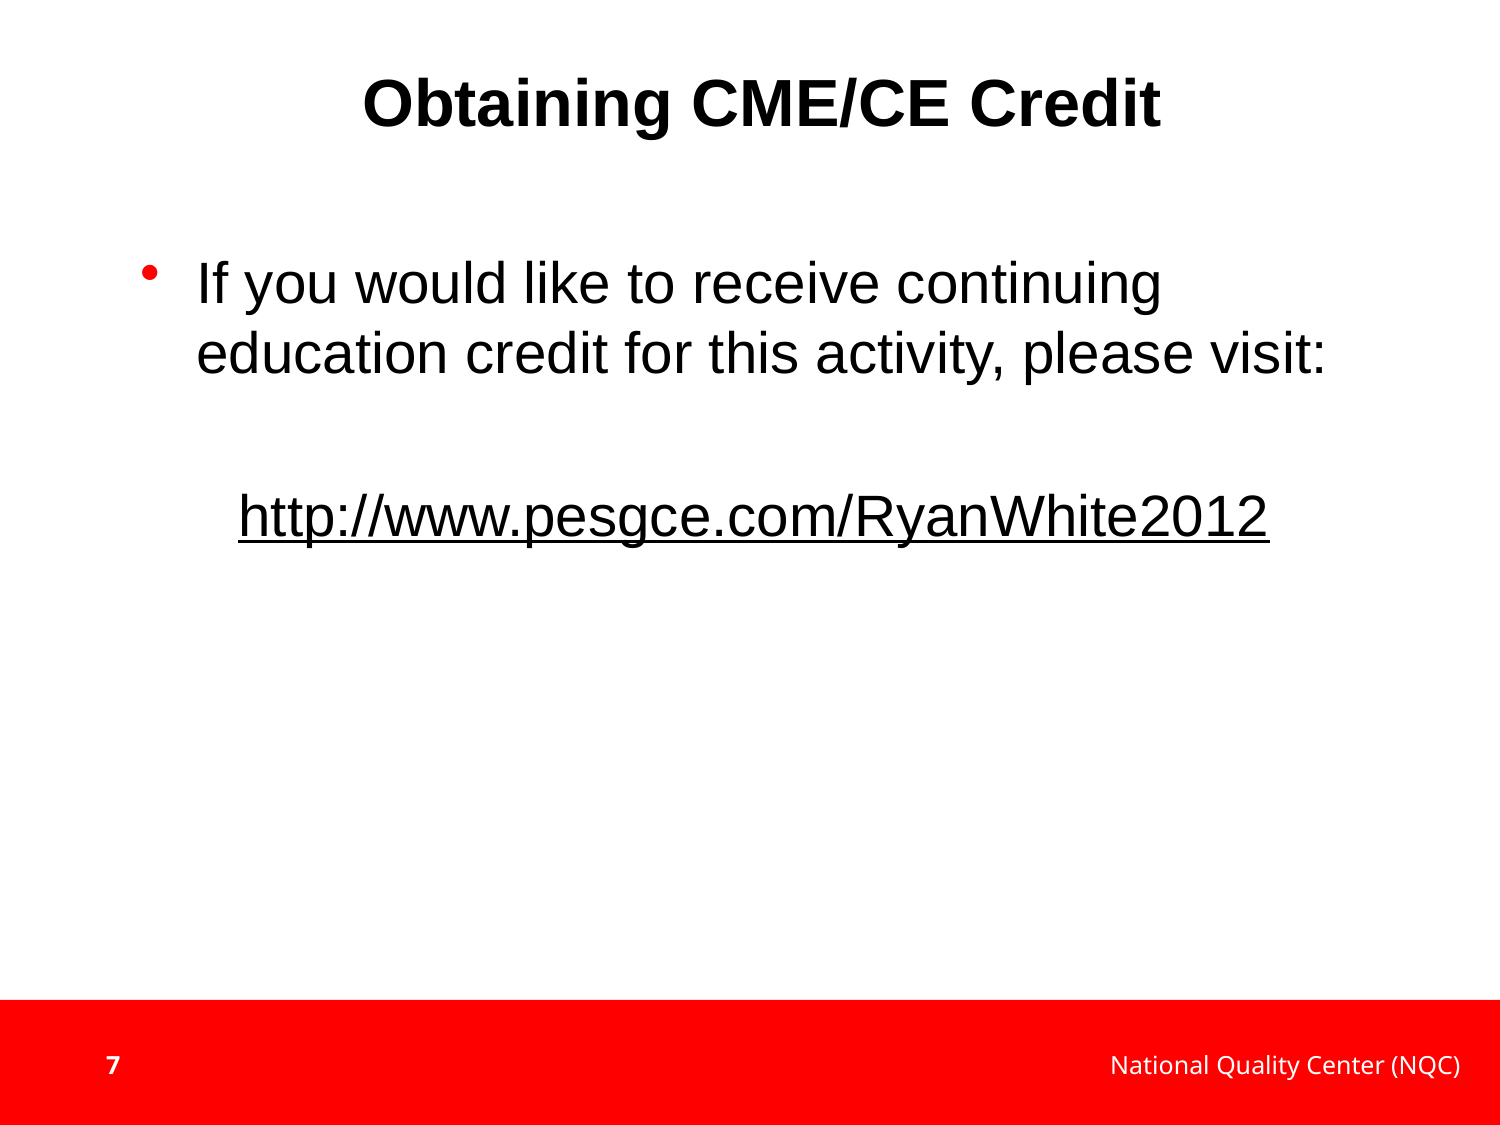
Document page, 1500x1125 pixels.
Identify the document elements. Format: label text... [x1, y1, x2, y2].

title Obtaining CME/CE Credit [125, 37, 1400, 163]
list If you would like to receive continuing education credit for this activity, please visit: http://www.pesgce.com/RyanWhite2012 [125, 237, 1400, 925]
